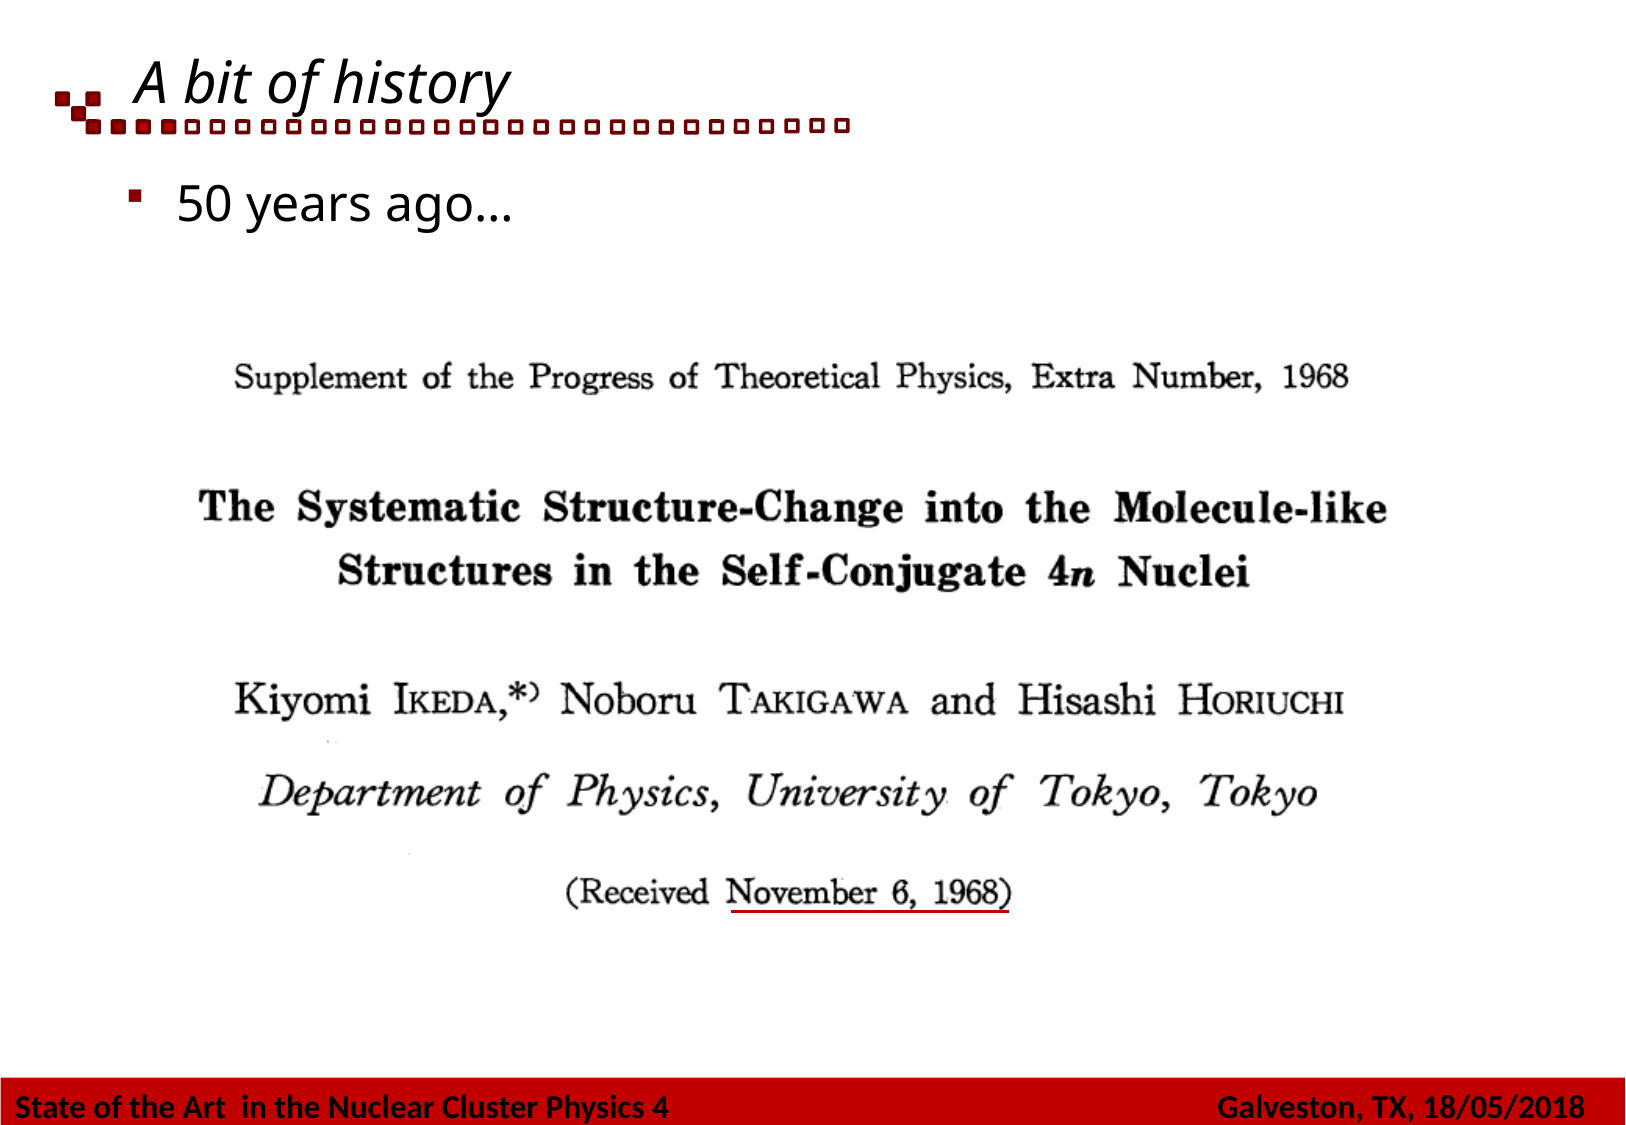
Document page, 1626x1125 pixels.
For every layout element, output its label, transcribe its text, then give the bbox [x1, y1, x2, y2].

text_box [509, 122, 522, 133]
text_box [236, 122, 249, 133]
text_box [836, 119, 848, 132]
text_box [735, 120, 748, 133]
text_box [760, 120, 773, 133]
text_box [262, 122, 275, 133]
text_box [685, 122, 698, 133]
text_box A bit of history [122, 38, 1532, 122]
text_box [361, 122, 374, 133]
text_box [313, 122, 325, 133]
text_box [484, 122, 497, 133]
text_box [586, 122, 599, 133]
text_box [710, 121, 723, 133]
text_box State of the Art in the Nuclear Cluster Physics 4 Galveston, TX, 18/05/2018 [0, 1077, 1625, 1125]
text_box [87, 93, 99, 105]
text_box [162, 122, 175, 133]
text_box [211, 122, 224, 133]
text_box [112, 121, 125, 133]
text_box 50 years ago… [93, 172, 1545, 318]
text_box [561, 122, 574, 133]
text_box [635, 122, 648, 133]
text_box [72, 107, 85, 120]
text_box [137, 122, 150, 133]
text_box [535, 122, 548, 133]
text_box [660, 122, 673, 133]
text_box [461, 122, 474, 133]
text_box [336, 122, 349, 133]
text_box [87, 121, 100, 133]
text_box [611, 122, 624, 133]
text_box [786, 120, 798, 132]
text_box [435, 122, 448, 133]
text_box [186, 122, 199, 133]
picture [168, 266, 1450, 955]
text_box [410, 122, 423, 133]
text_box [811, 119, 823, 132]
text_box [287, 122, 300, 133]
text_box [387, 122, 399, 133]
text_box [56, 93, 69, 105]
